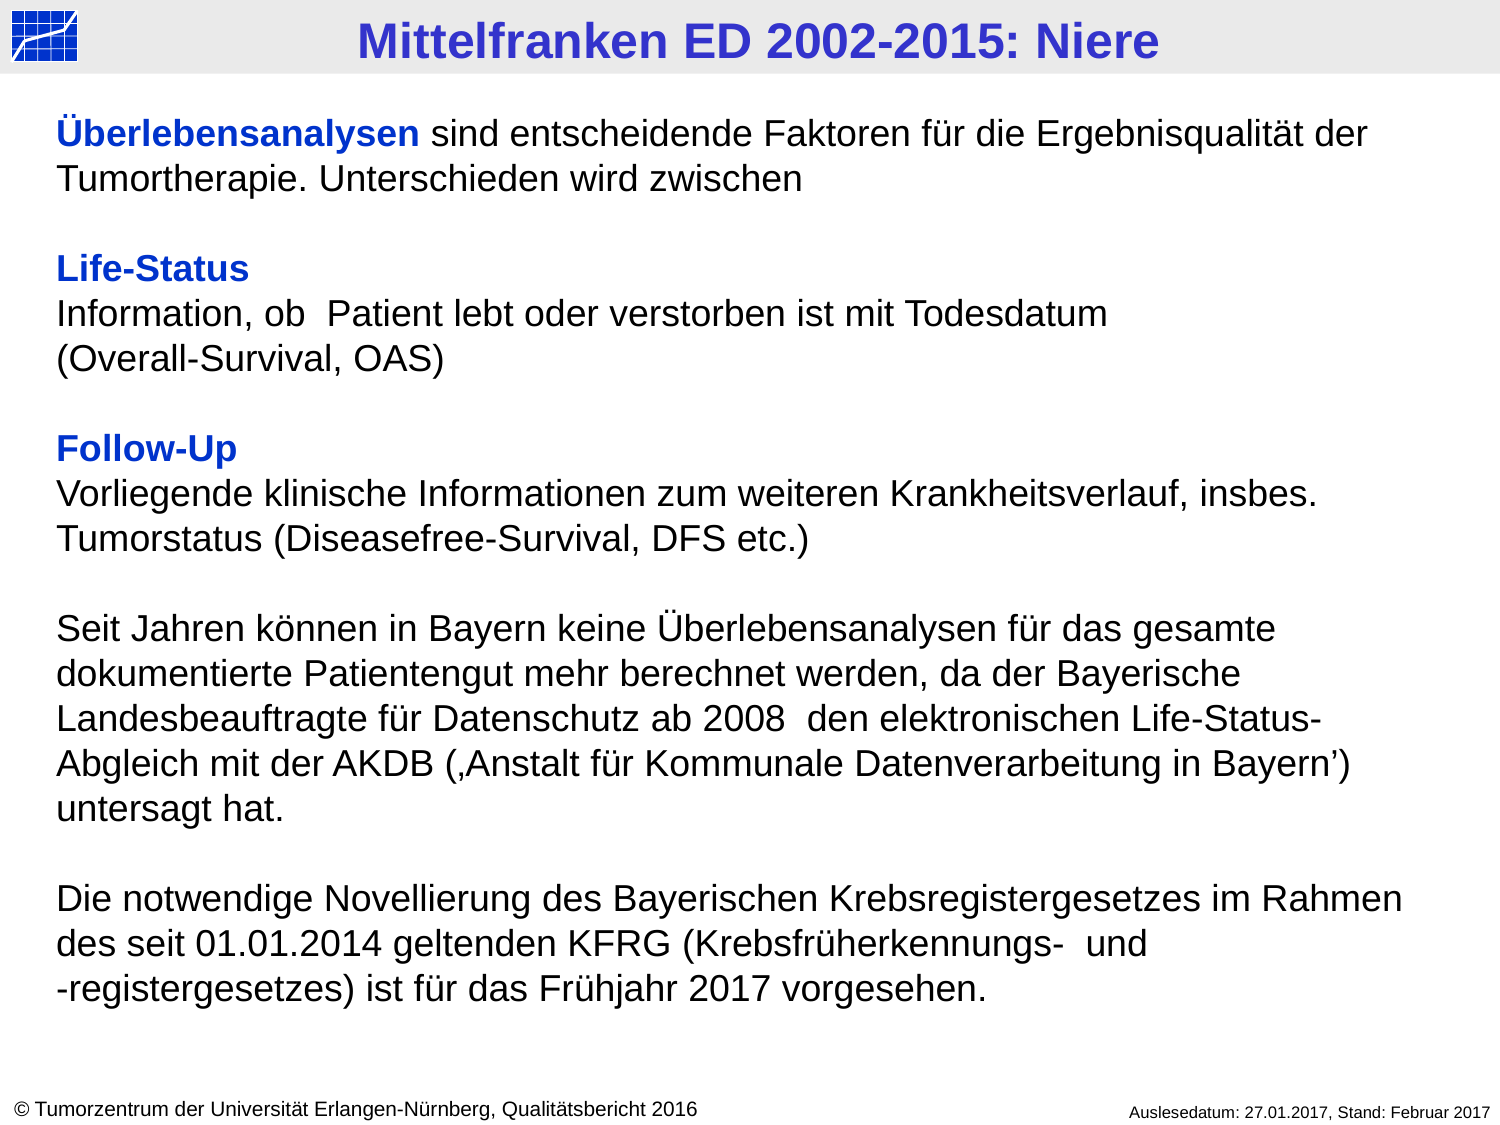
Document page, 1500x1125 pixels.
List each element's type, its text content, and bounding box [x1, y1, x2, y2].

text_box Überlebensanalysen sind entscheidende Faktoren für die Ergebnisqualität der Tumortherapie. Unterschieden wird zwischen Life-Status Information, ob Patient lebt oder verstorben ist mit Todesdatum (Overall-Survival, OAS) Follow-Up Vorliegende klinische Informationen zum weiteren Krankheitsverlauf, insbes. Tumorstatus (Diseasefree-Survival, DFS etc.) Seit Jahren können in Bayern keine Überlebensanalysen für das gesamte dokumentierte Patientengut mehr berechnet werden, da der Bayerische Landesbeauftragte für Datenschutz ab 2008 den elektronischen Life-Status-Abgleich mit der AKDB (‚Anstalt für Kommunale Datenverarbeitung in Bayern’) untersagt hat. Die notwendige Novellierung des Bayerischen Krebsregistergesetzes im Rahmen des seit 01.01.2014 geltenden KFRG (Krebsfrüherkennungs- und -registergesetzes) ist für das Frühjahr 2017 vorgesehen. [41, 101, 1471, 1017]
